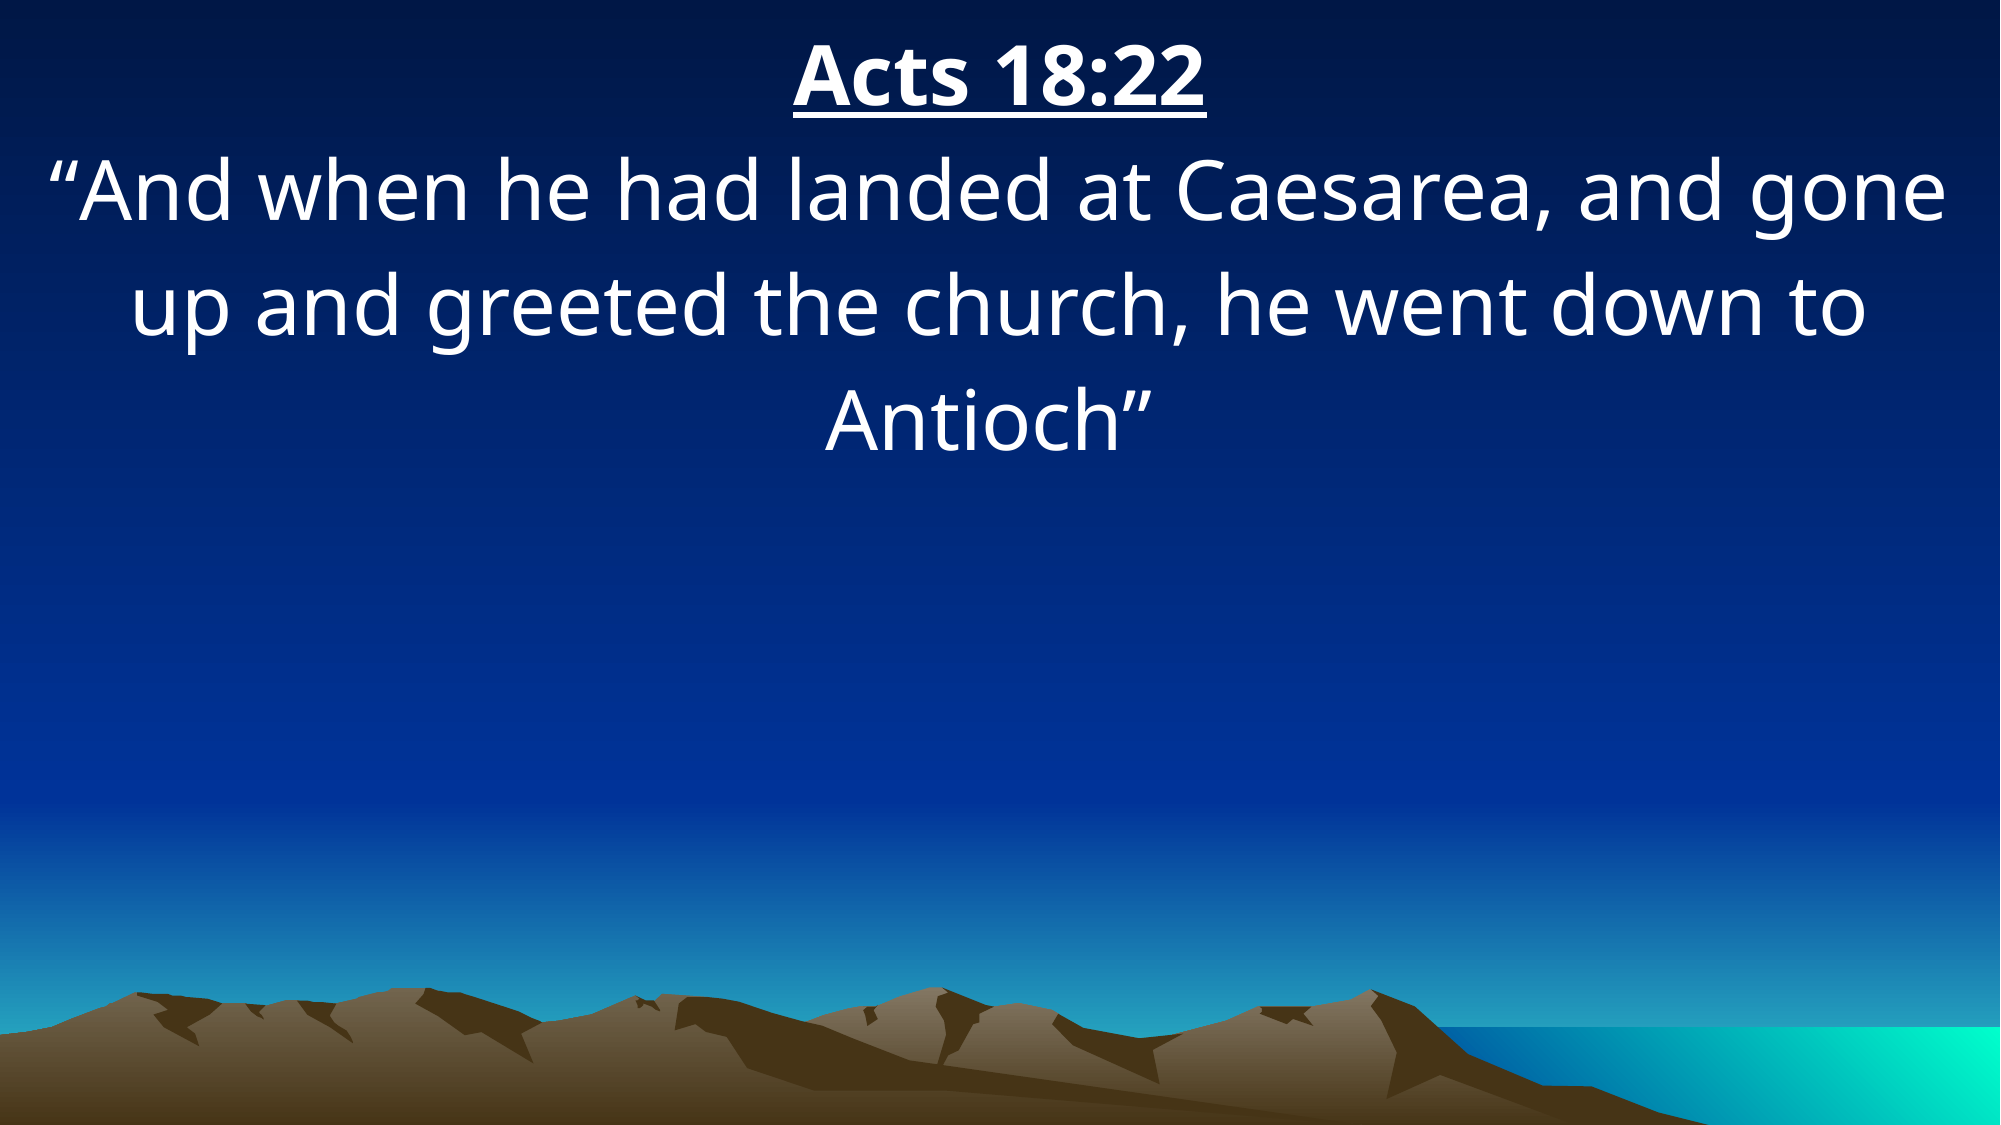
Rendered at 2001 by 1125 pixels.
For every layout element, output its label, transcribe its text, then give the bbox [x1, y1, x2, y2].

text_box Acts 18:22 “And when he had landed at Caesarea, and gone up and greeted the church, he went down to Antioch” [24, 0, 1975, 900]
